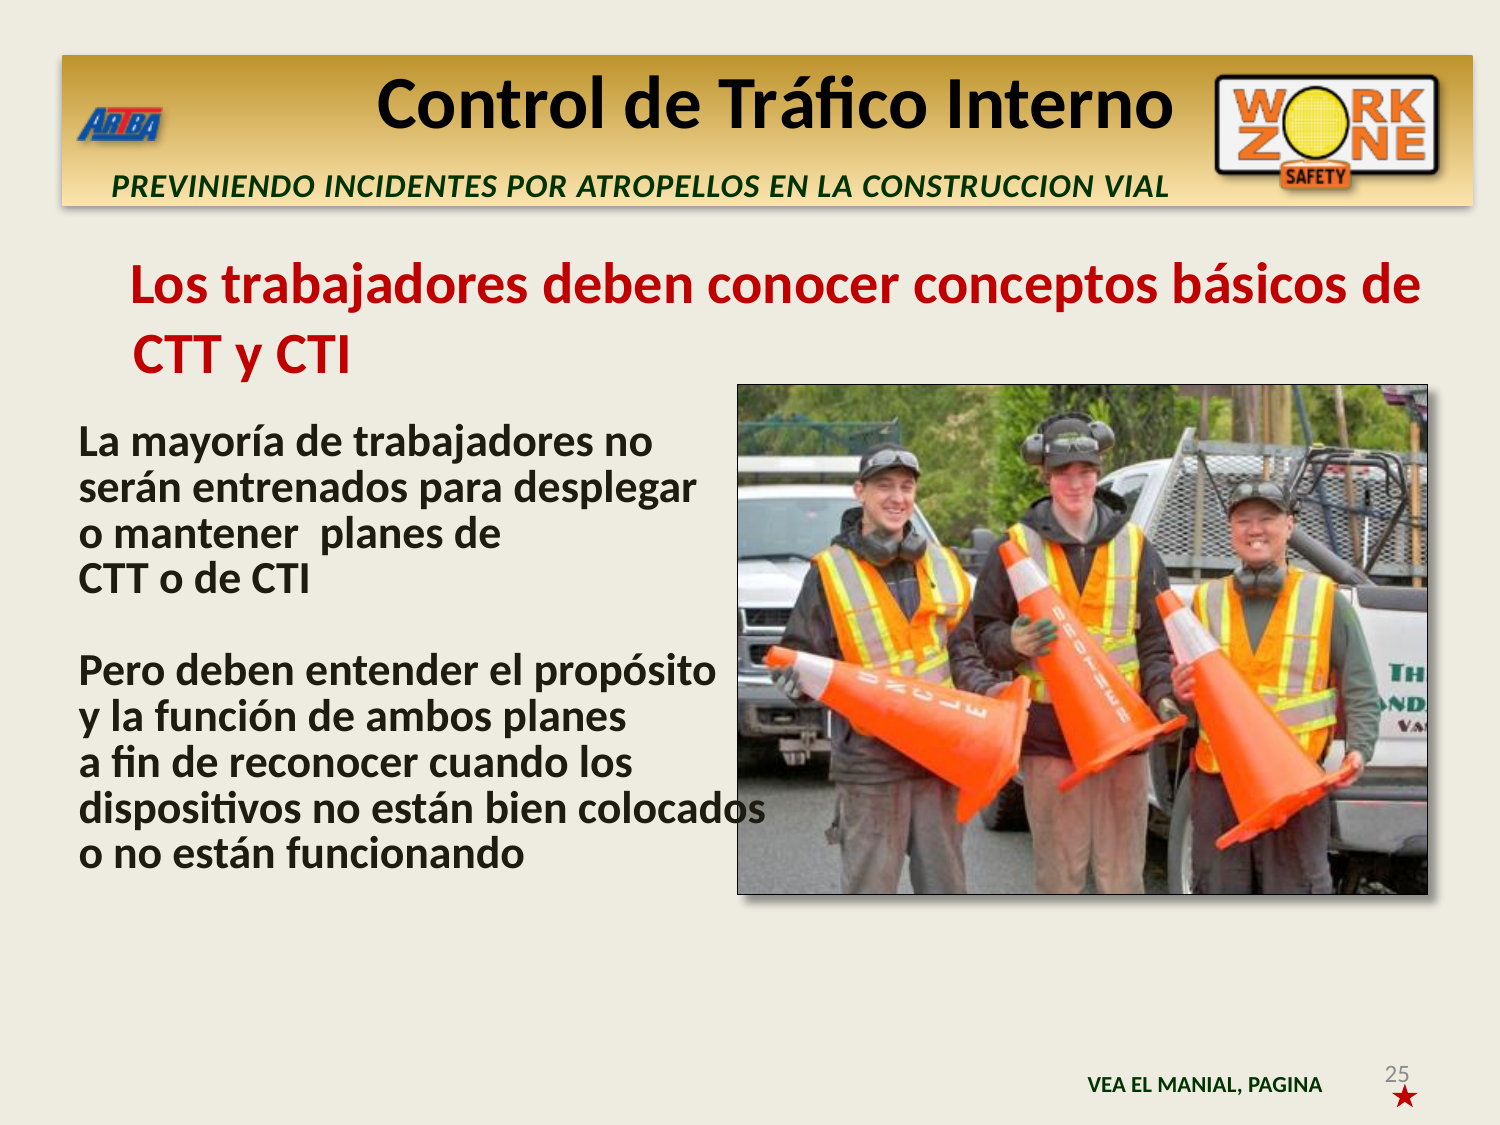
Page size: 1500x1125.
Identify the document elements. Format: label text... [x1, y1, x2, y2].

text_box La mayoría de trabajadores no serán entrenados para desplegar o mantener planes de CTT o de CTI Pero deben entender el propósito y la función de ambos planes a fin de reconocer cuando los dispositivos no están bien colocados o no están funcionando [63, 412, 732, 500]
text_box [62, 54, 1473, 213]
text_box VEA EL MANIAL, PAGINA [1072, 1026, 1385, 1108]
text_box Los trabajadores deben conocer conceptos básicos de CTT y CTI [62, 237, 1450, 325]
picture [737, 383, 1428, 895]
text_box [1394, 1103, 1415, 1110]
slide_number 25 [1074, 1042, 1425, 1103]
